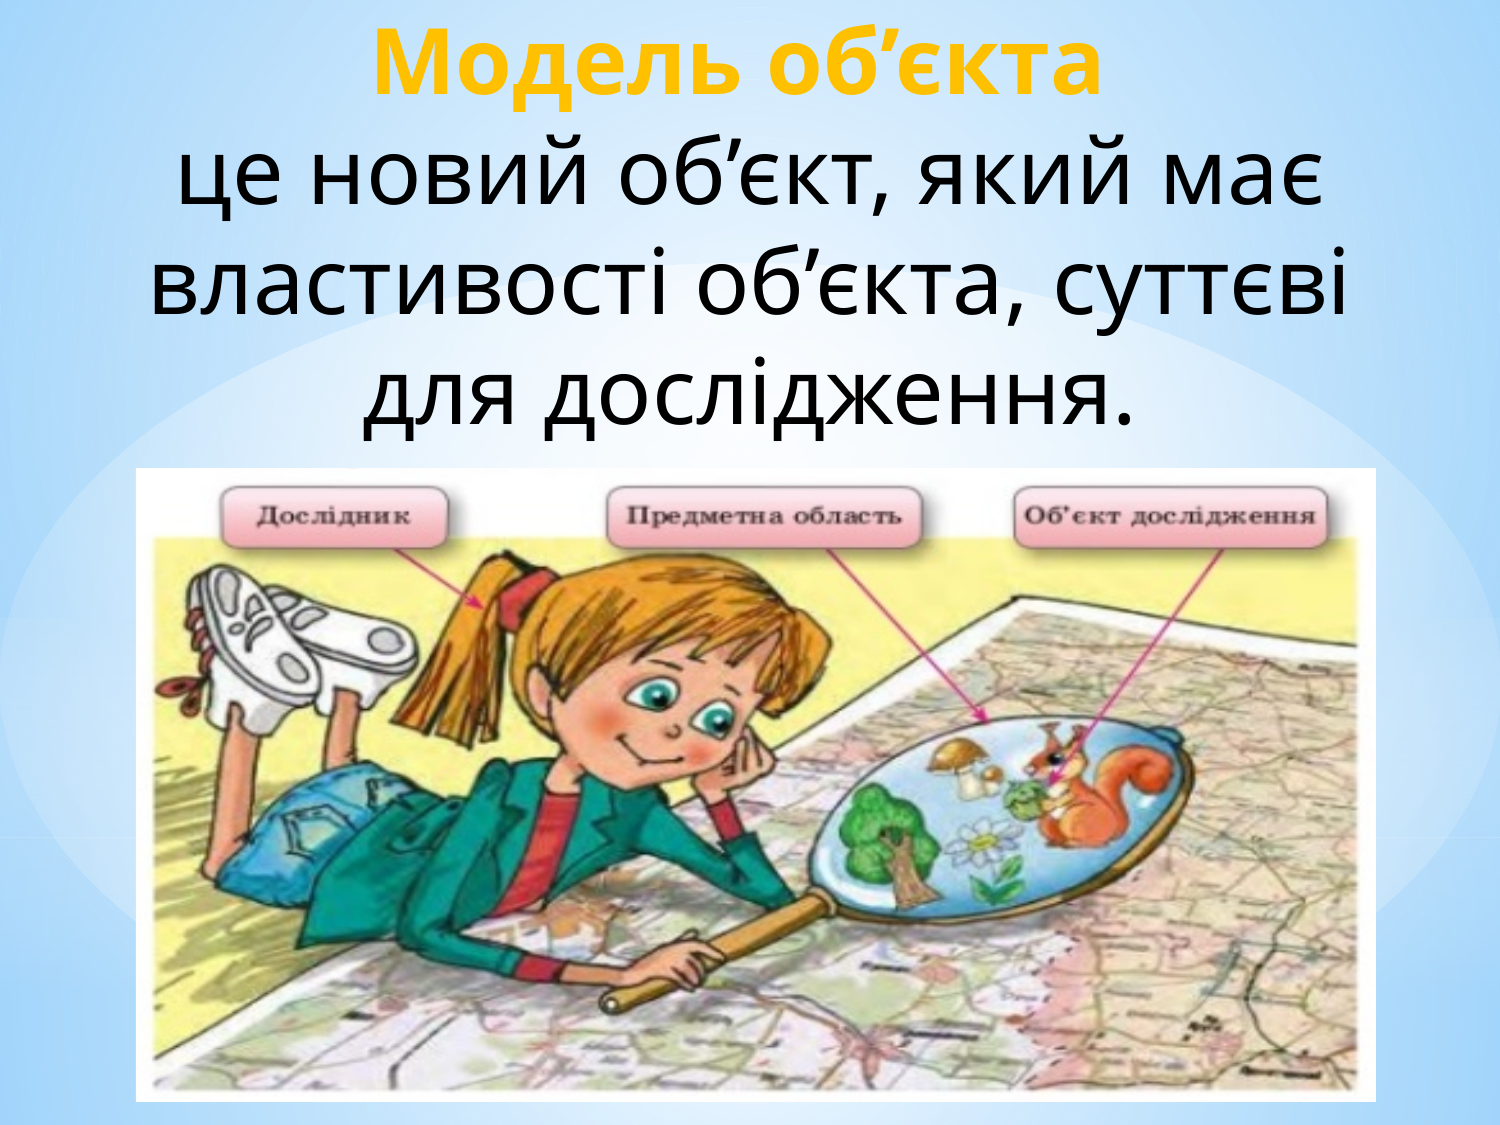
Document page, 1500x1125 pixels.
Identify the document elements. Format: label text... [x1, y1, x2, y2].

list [135, 467, 1377, 1102]
title Модель об’єкта це новий об’єкт, який має властивості об’єкта, суттєві для дослідження. [29, 0, 1471, 183]
